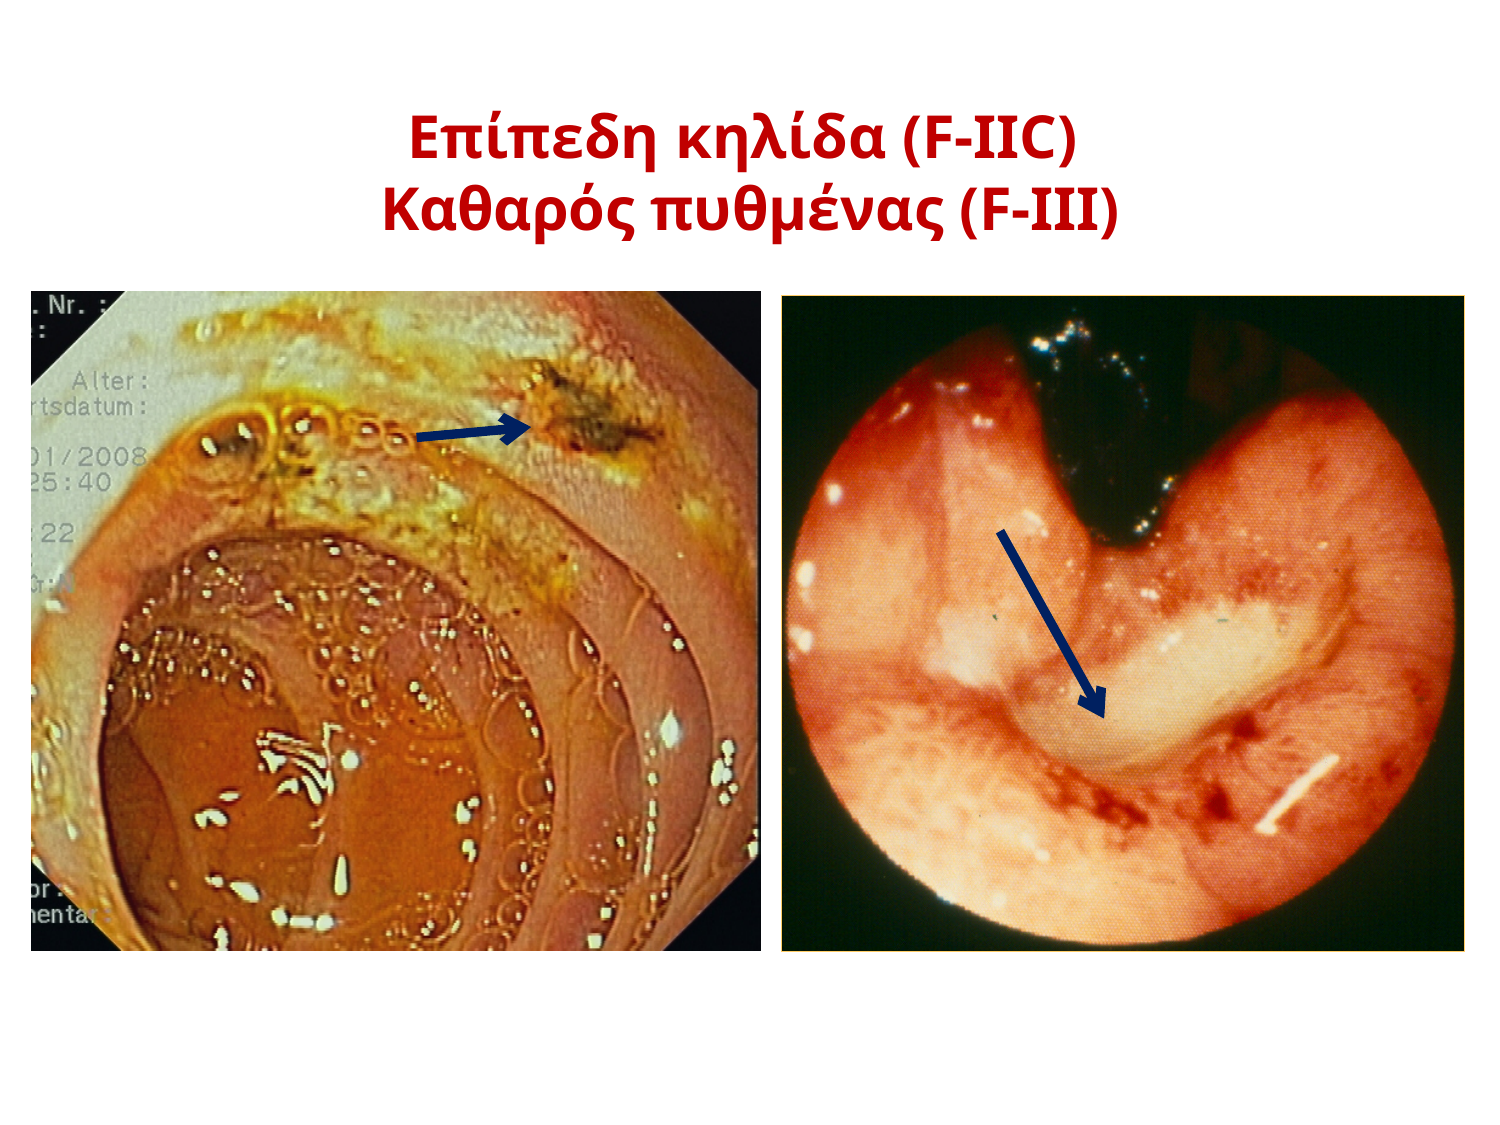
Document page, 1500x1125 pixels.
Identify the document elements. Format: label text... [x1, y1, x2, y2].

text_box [958, 572, 1147, 678]
picture [30, 291, 761, 951]
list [780, 295, 1465, 952]
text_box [416, 426, 532, 438]
title Επίπεδη κηλίδα (F-IIC) Kαθαρός πυθμένας (F-III) [75, 104, 1425, 238]
